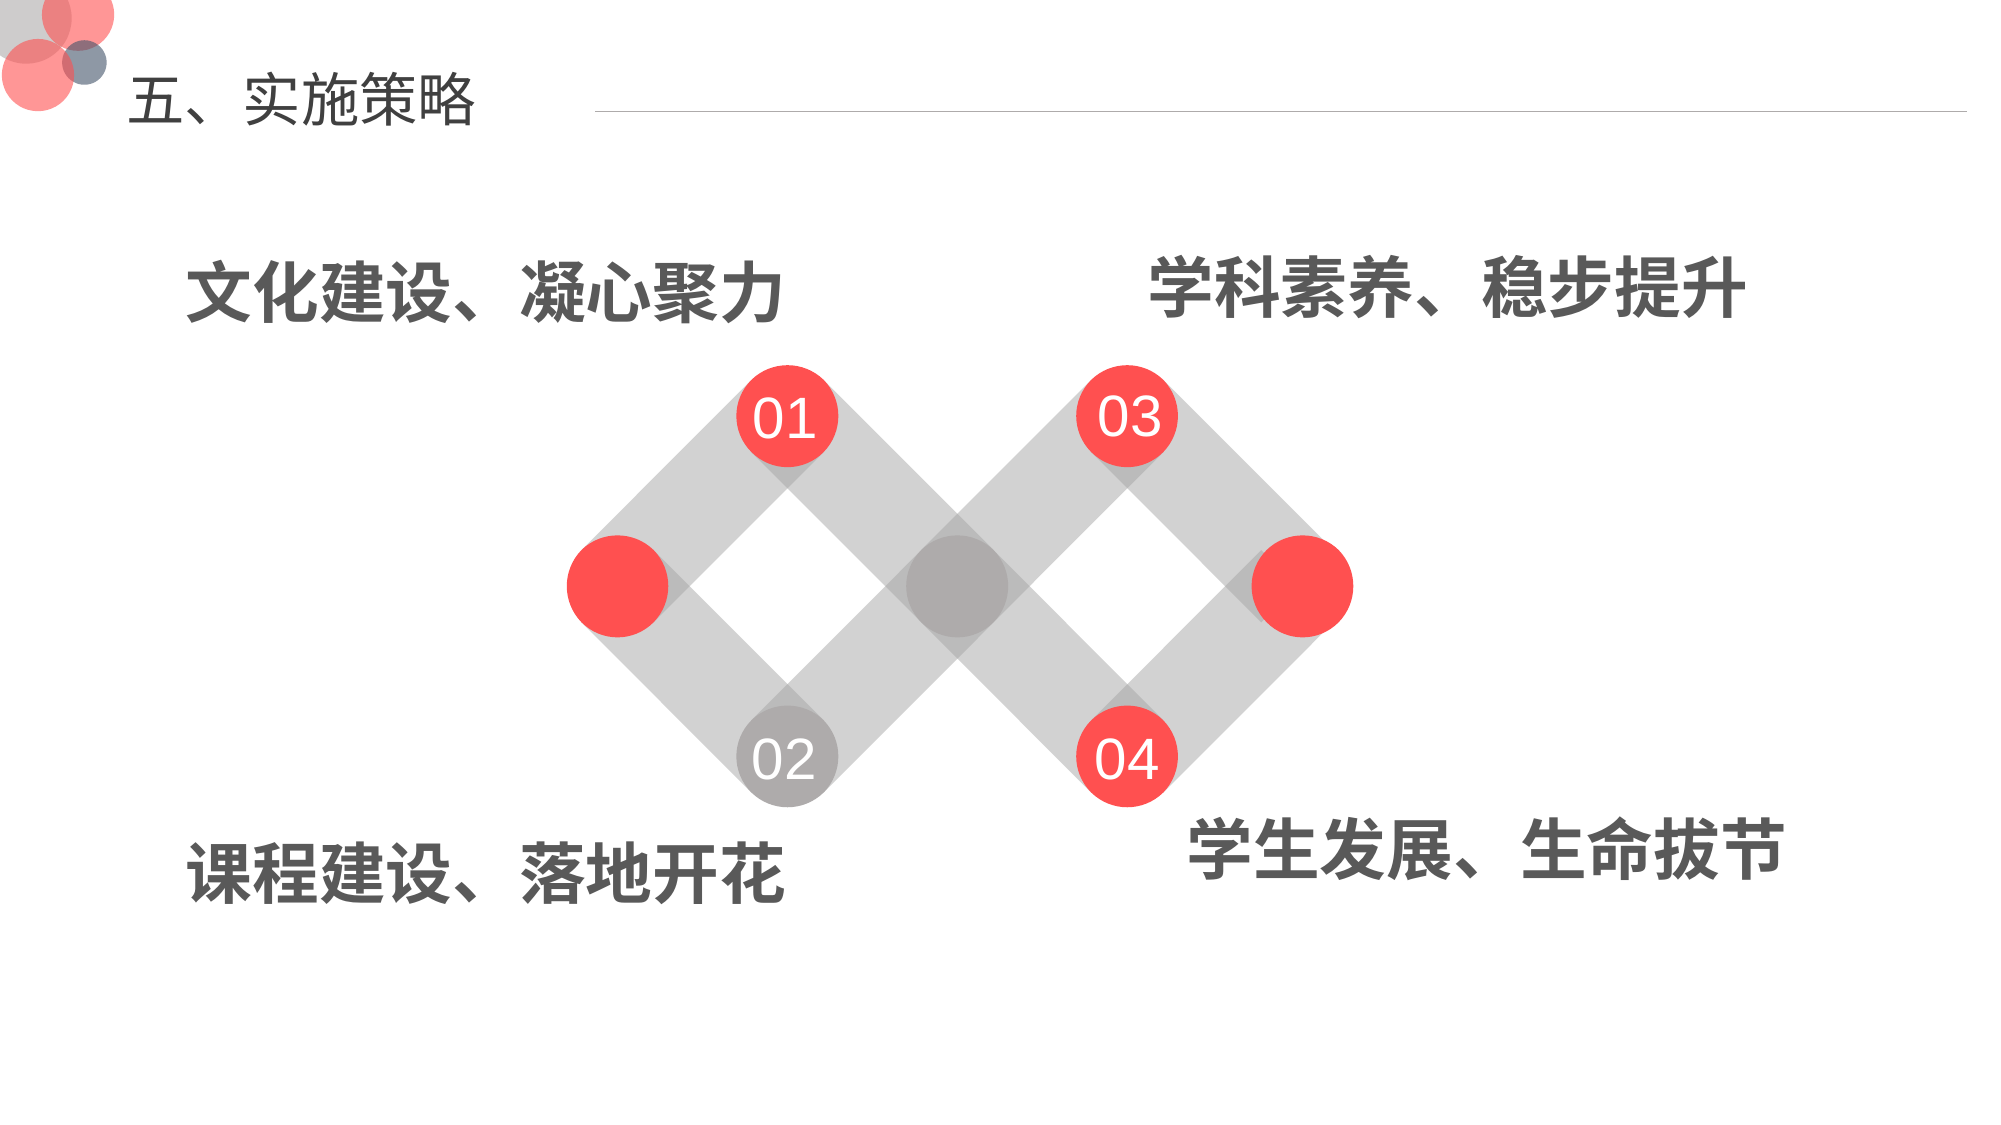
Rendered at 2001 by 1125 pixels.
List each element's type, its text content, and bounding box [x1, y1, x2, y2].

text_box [0, 0, 115, 112]
text_box 学生发展、生命拔节 [1171, 800, 1803, 895]
text_box 课程建设、落地开花 [170, 800, 802, 919]
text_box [561, 360, 1359, 813]
text_box 文化建设、凝心聚力 [170, 242, 802, 338]
text_box 五、实施策略 [111, 20, 667, 141]
text_box 学科素养、稳步提升 [1132, 238, 1764, 334]
